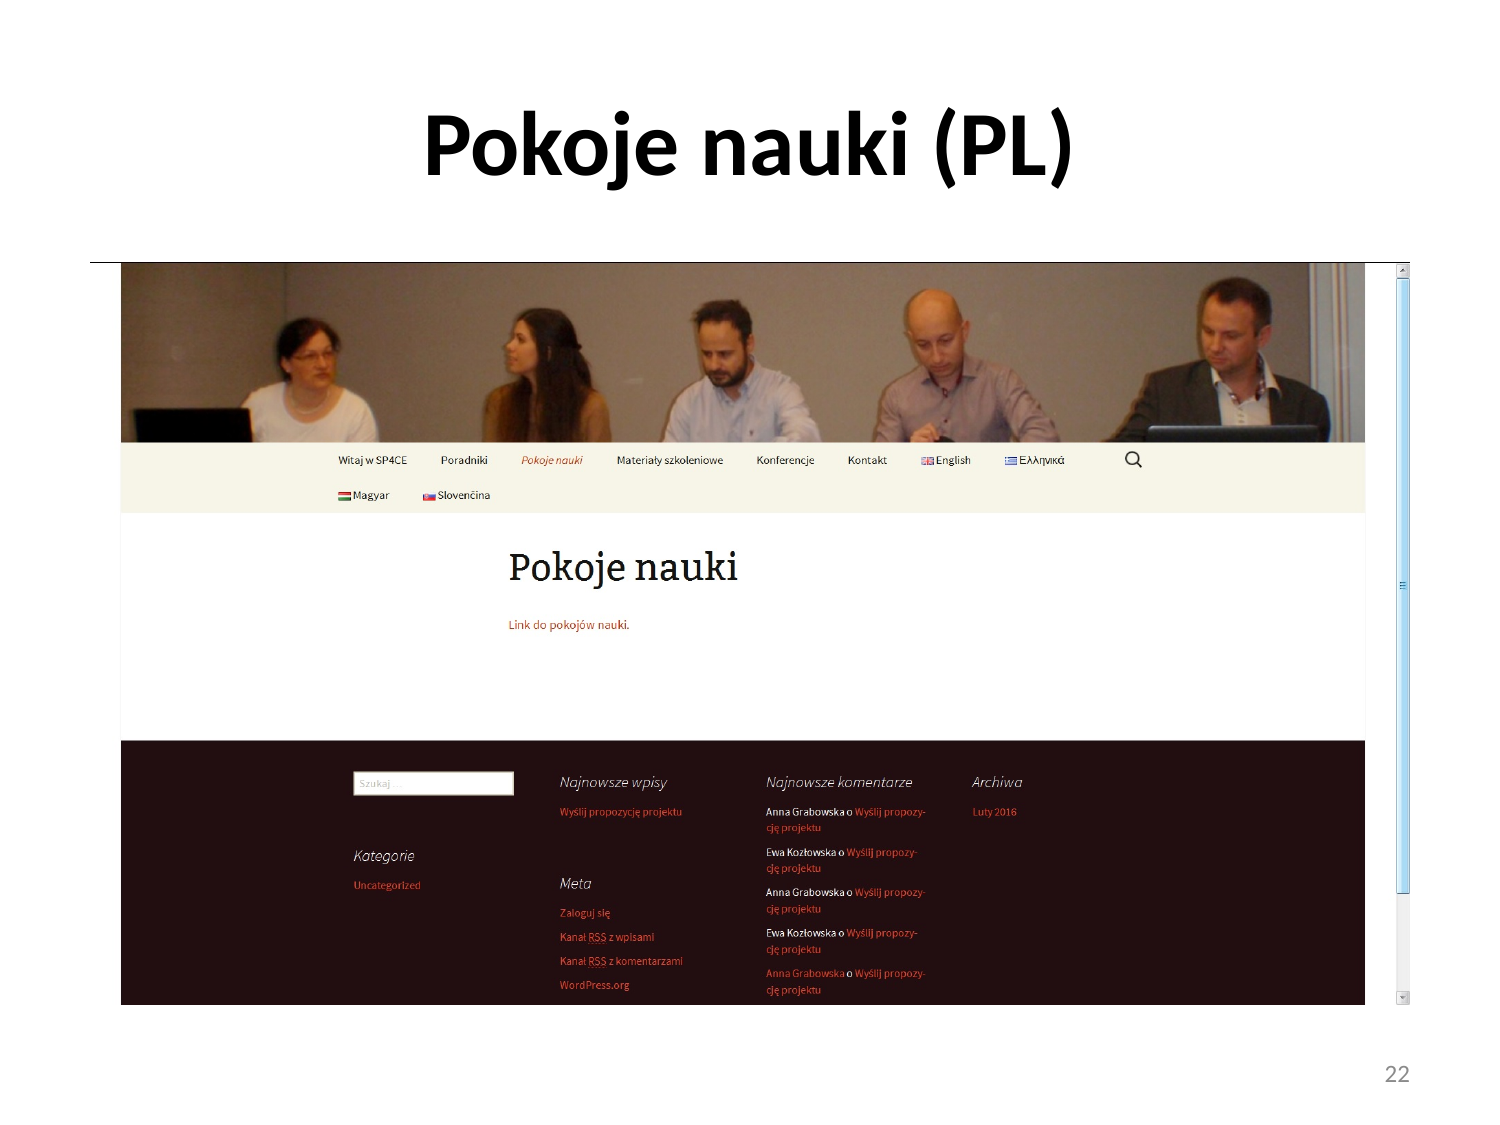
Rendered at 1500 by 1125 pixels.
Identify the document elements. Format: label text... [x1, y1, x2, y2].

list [89, 262, 1411, 1006]
title Pokoje nauki (PL) [75, 45, 1425, 233]
slide_number 22 [1074, 1042, 1425, 1103]
